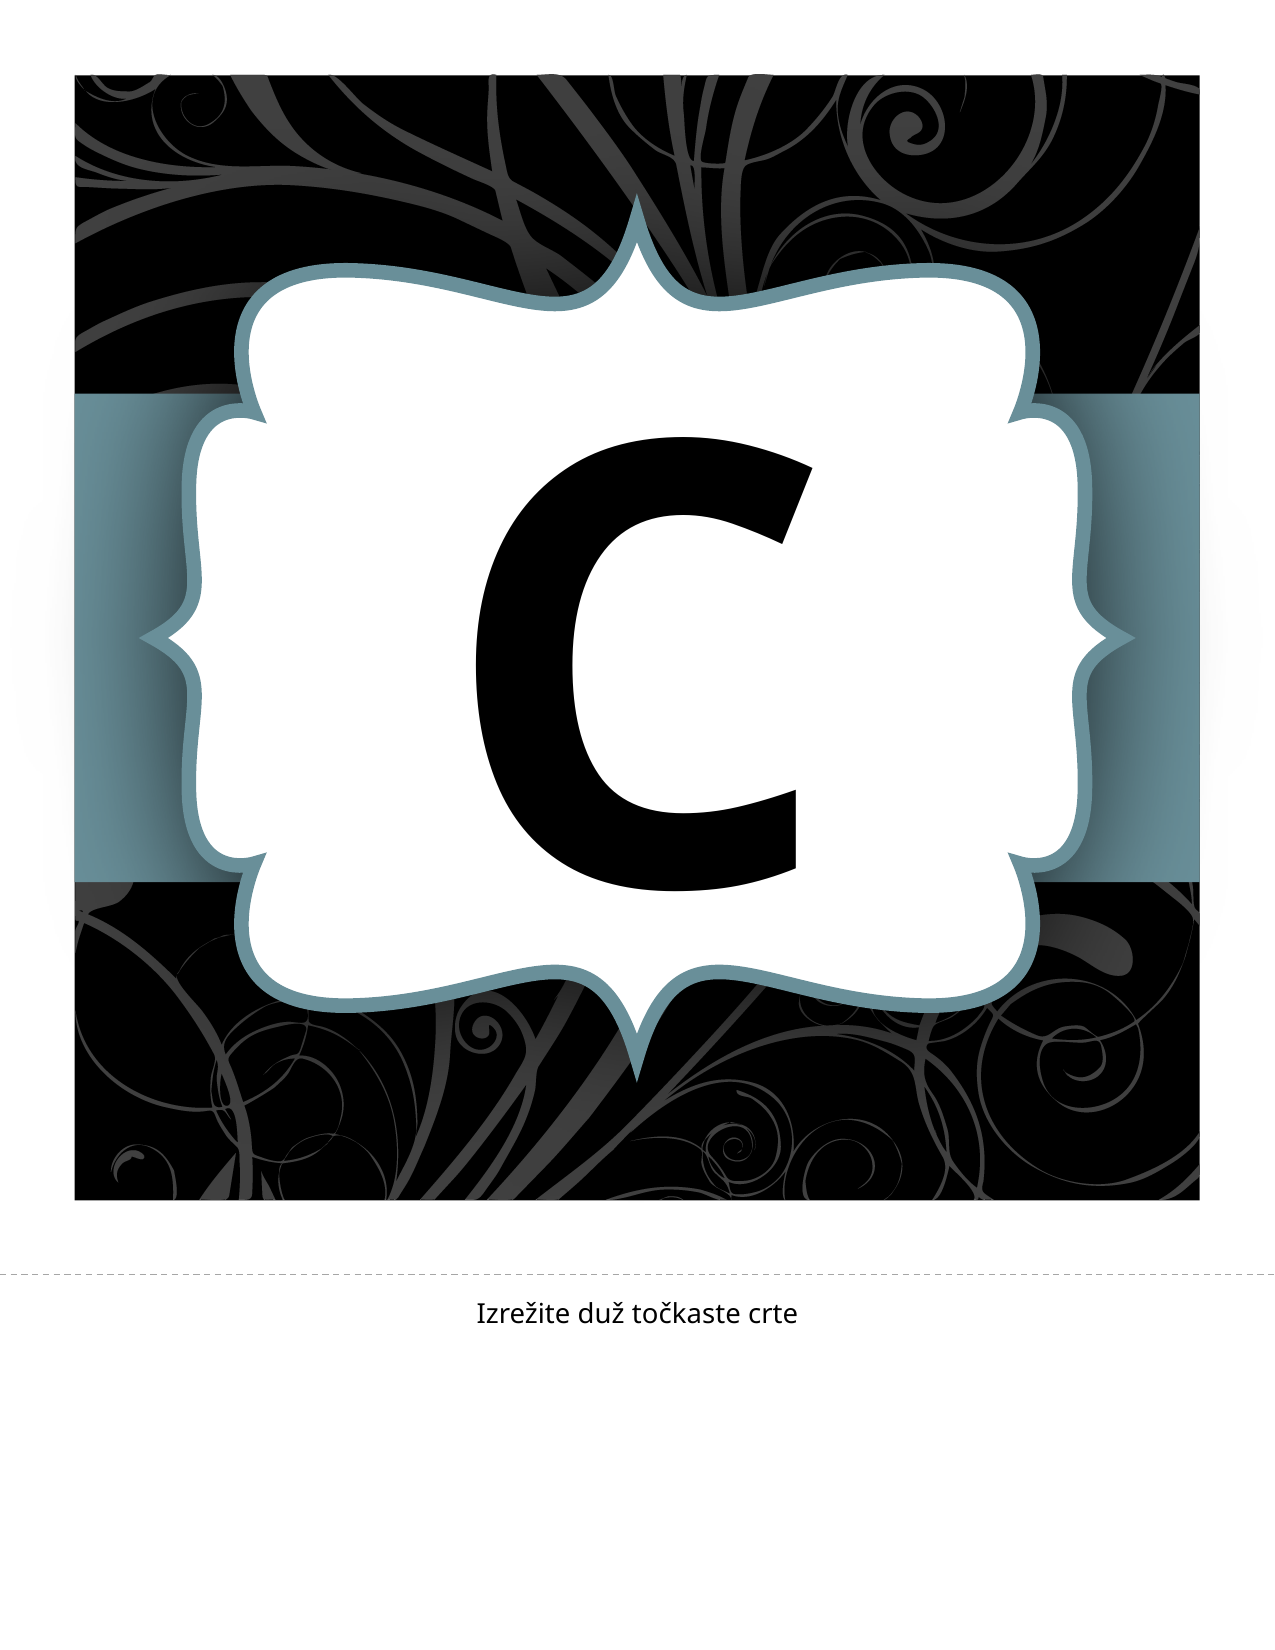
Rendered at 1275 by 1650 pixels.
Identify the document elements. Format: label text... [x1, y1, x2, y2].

picture [75, 74, 1200, 393]
title C [159, 181, 1116, 1095]
picture [75, 883, 1200, 1200]
